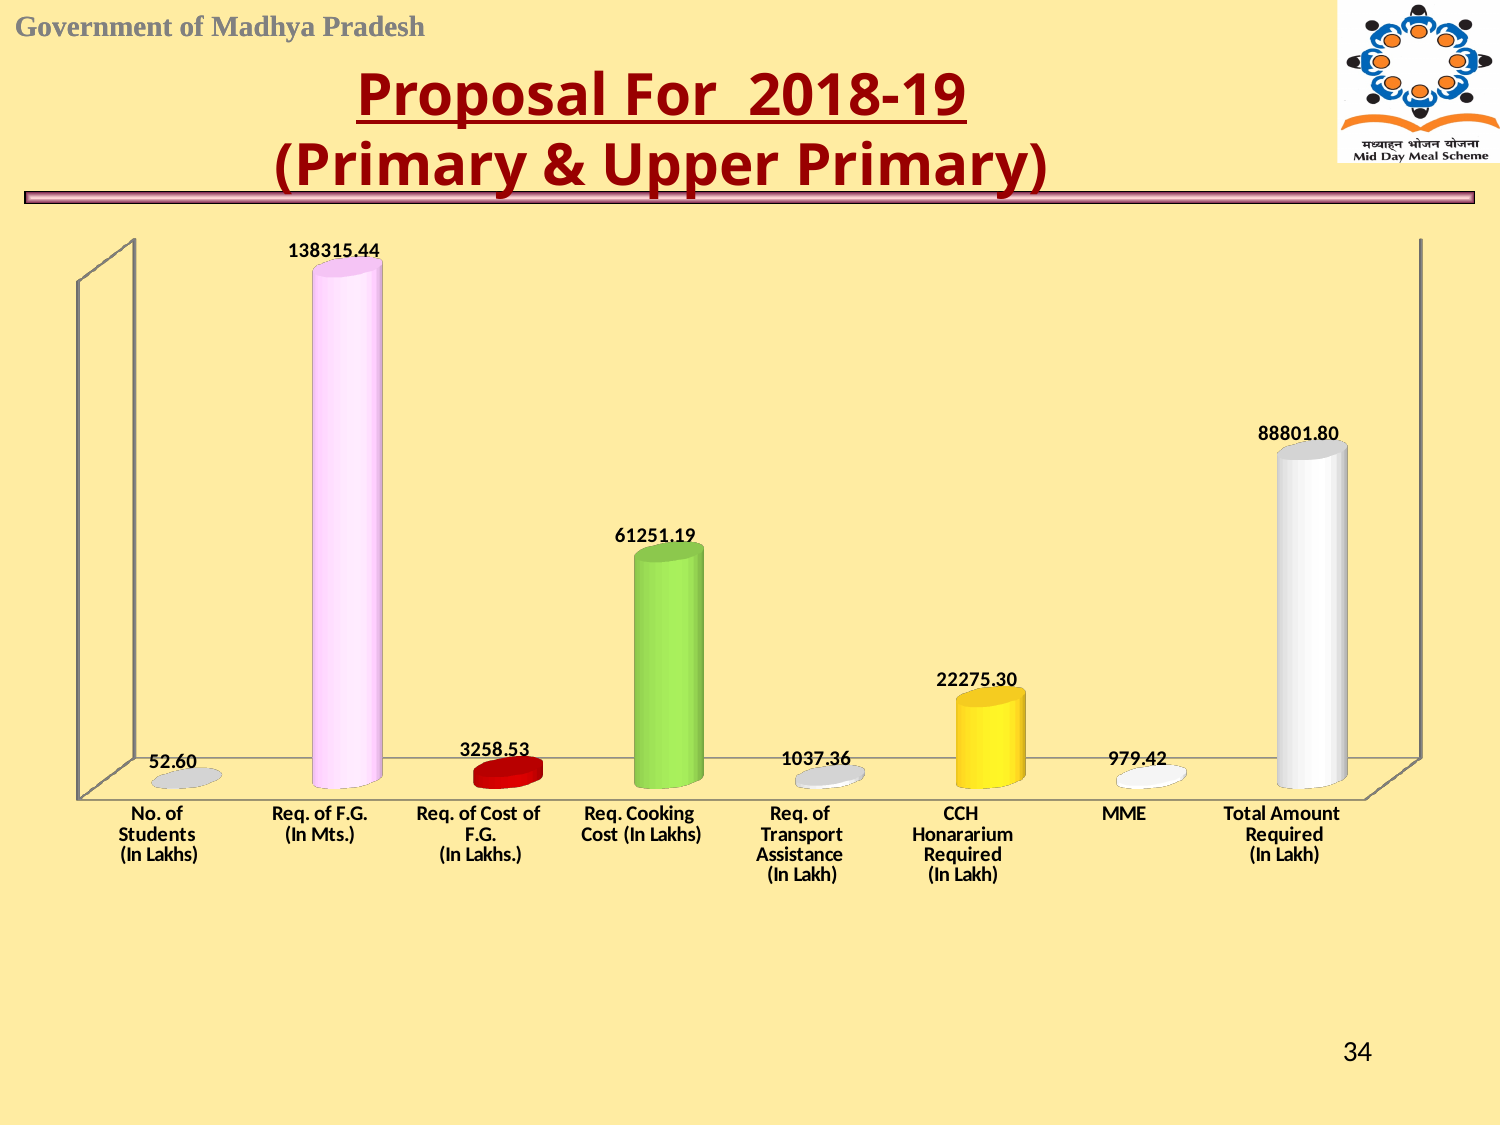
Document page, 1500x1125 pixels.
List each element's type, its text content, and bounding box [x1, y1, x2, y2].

text_box Proposal For 2018-19 (Primary & Upper Primary) [0, 49, 1399, 205]
slide_number 34 [1074, 1024, 1388, 1101]
chart [46, 224, 1453, 901]
